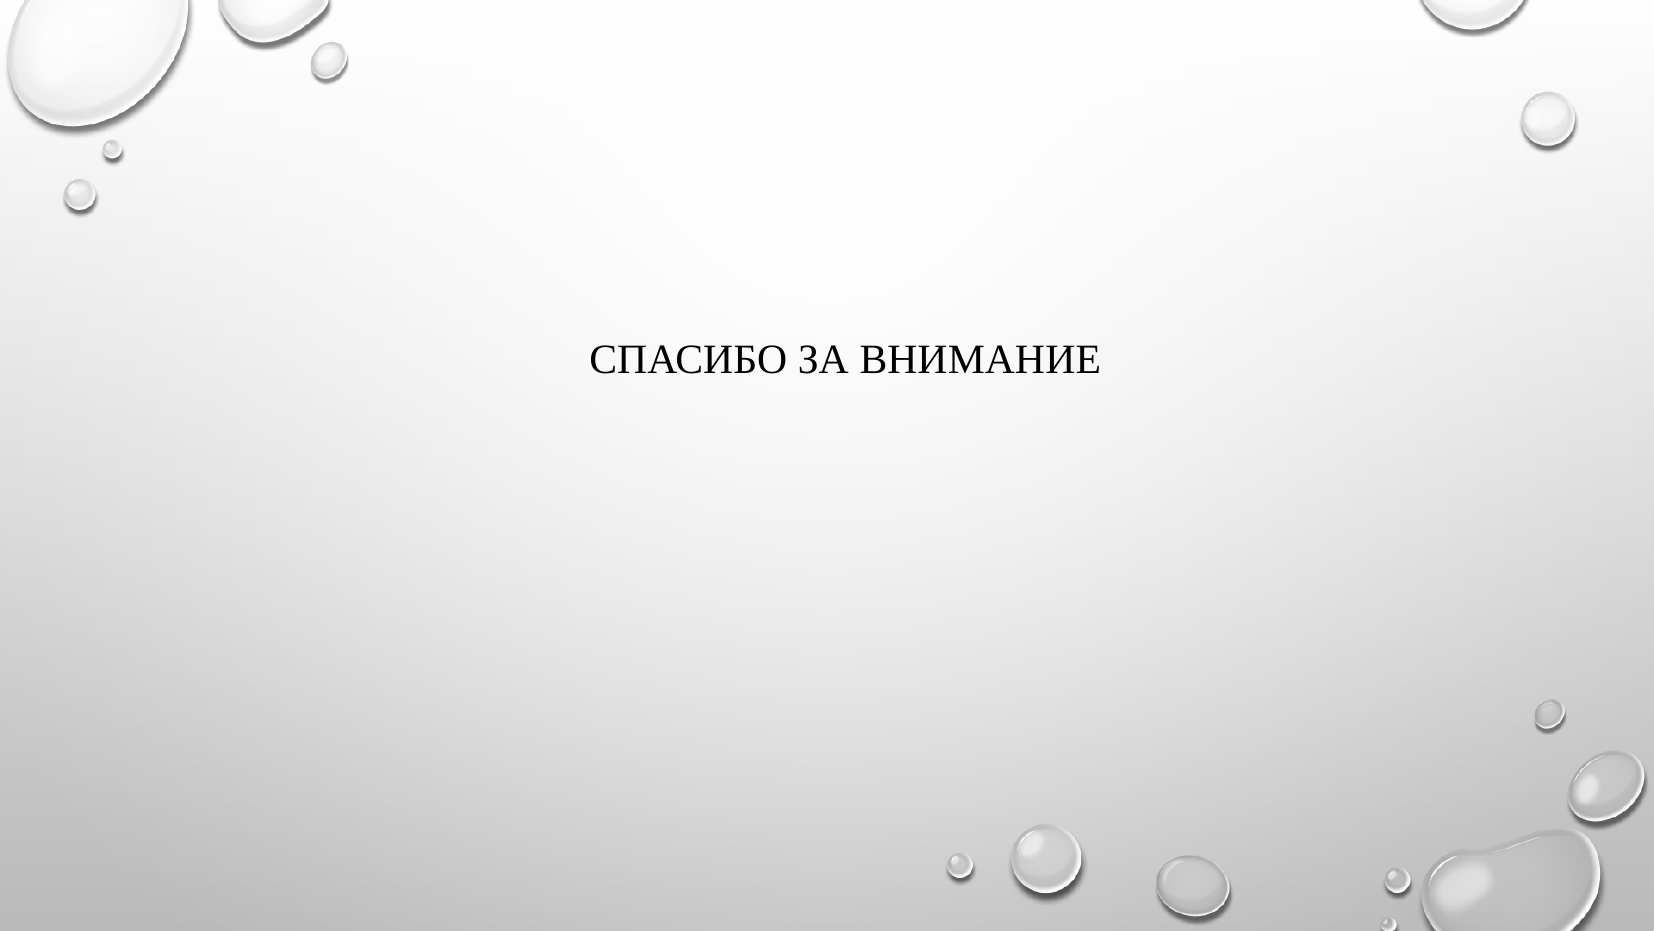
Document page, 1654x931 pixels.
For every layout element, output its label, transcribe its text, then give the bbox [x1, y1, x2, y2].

picture [0, 0, 1654, 931]
text_box СПАСИБО ЗА ВНИМАНИЕ [574, 323, 1117, 389]
